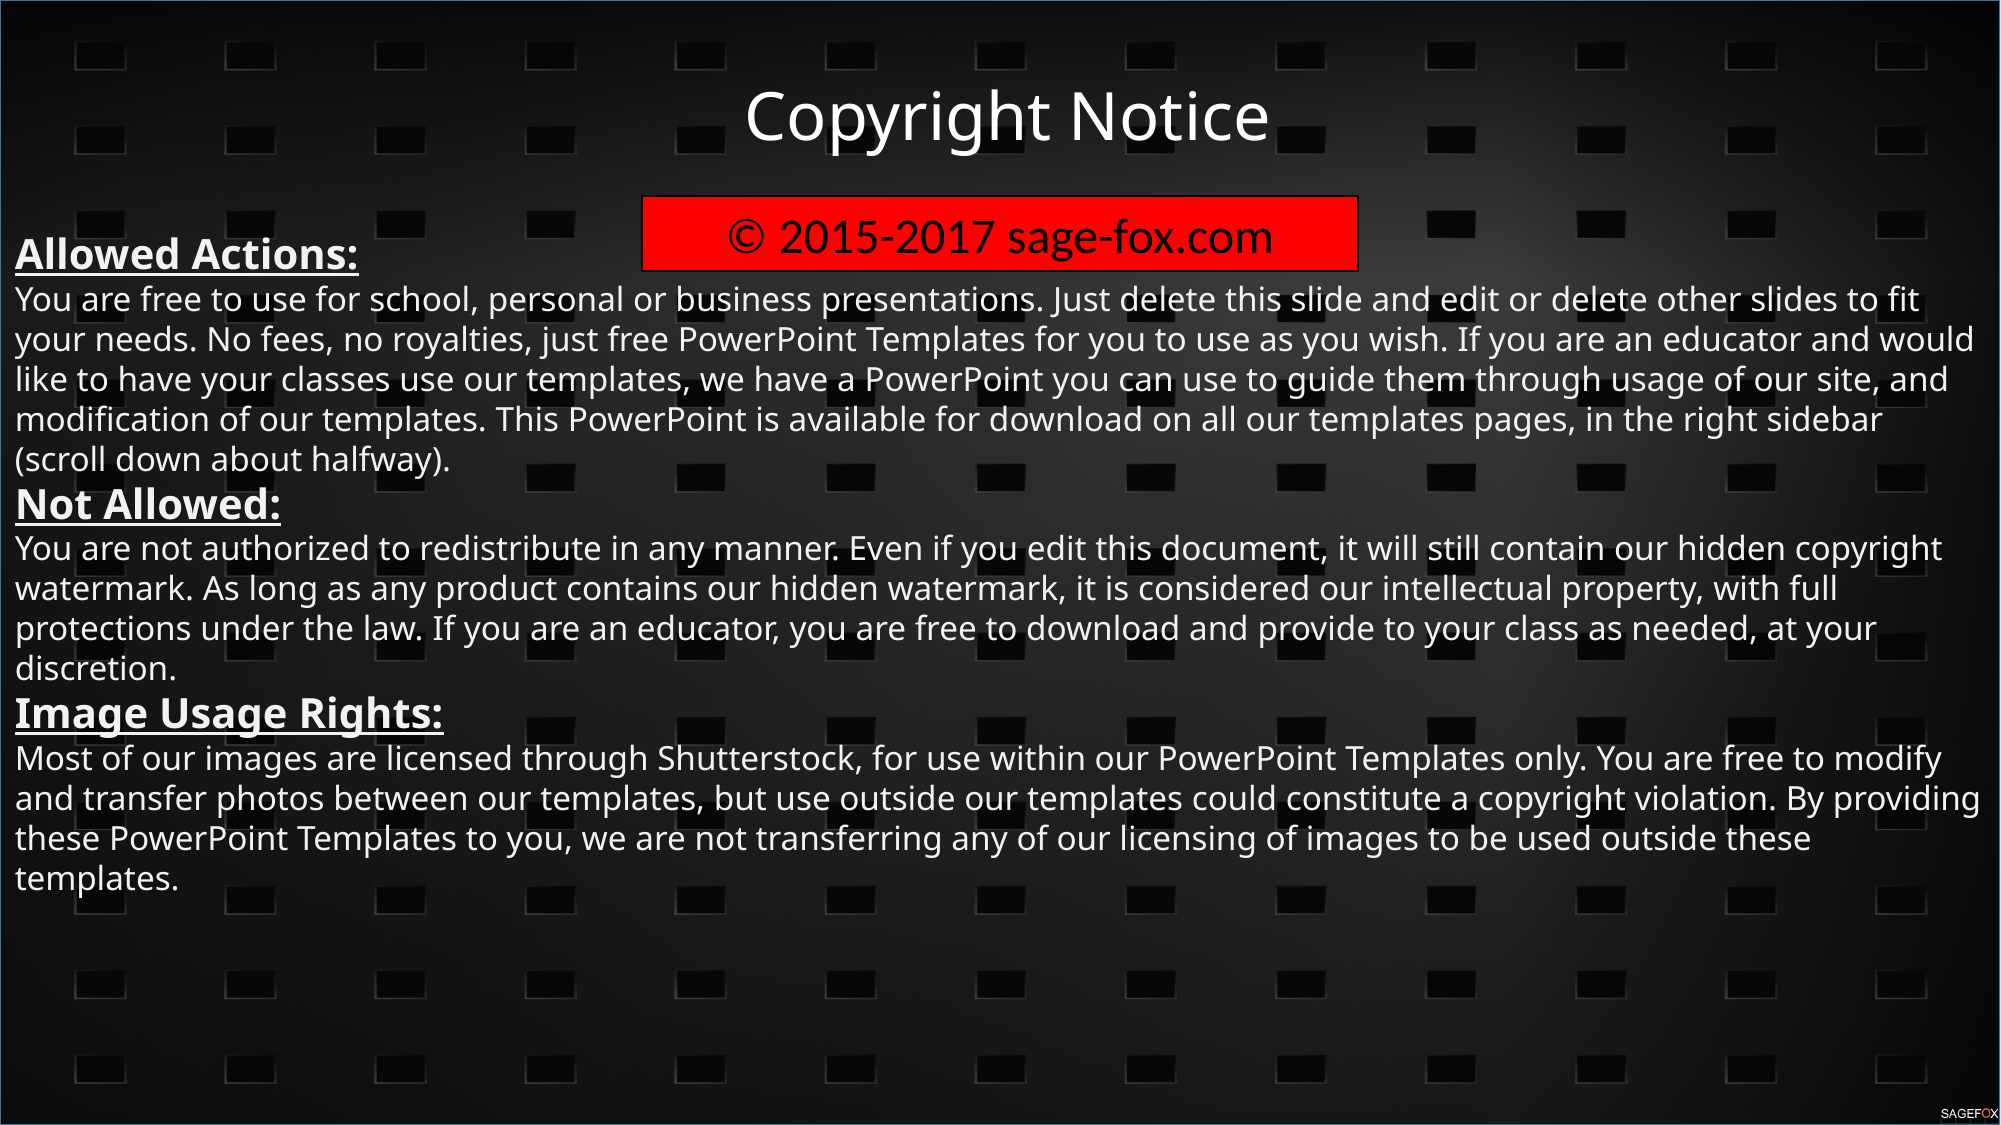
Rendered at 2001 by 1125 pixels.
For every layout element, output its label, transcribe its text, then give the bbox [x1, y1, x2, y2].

title Copyright Notice [493, 60, 1524, 178]
text_box Allowed Actions: You are free to use for school, personal or business presentations. Just delete this slide and edit or delete other slides to fit your needs. No fees, no royalties, just free PowerPoint Templates for you to use as you wish. If you are an educator and would like to have your classes use our templates, we have a PowerPoint you can use to guide them through usage of our site, and modification of our templates. This PowerPoint is available for download on all our templates pages, in the right sidebar (scroll down about halfway). Not Allowed: You are not authorized to redistribute in any manner. Even if you edit this document, it will still contain our hidden copyright watermark. As long as any product contains our hidden watermark, it is considered our intellectual property, with full protections under the law. If you are an educator, you are free to download and provide to your class as needed, at your discretion. Image Usage Rights: Most of our images are licensed through Shutterstock, for use within our PowerPoint Templates only. You are free to modify and transfer photos between our templates, but use outside our templates could constitute a copyright violation. By providing these PowerPoint Templates to you, we are not transferring any of our licensing of images to be used outside these templates. [0, 0, 2000, 1125]
text_box © 2015-2017 sage-fox.com [641, 196, 1358, 272]
